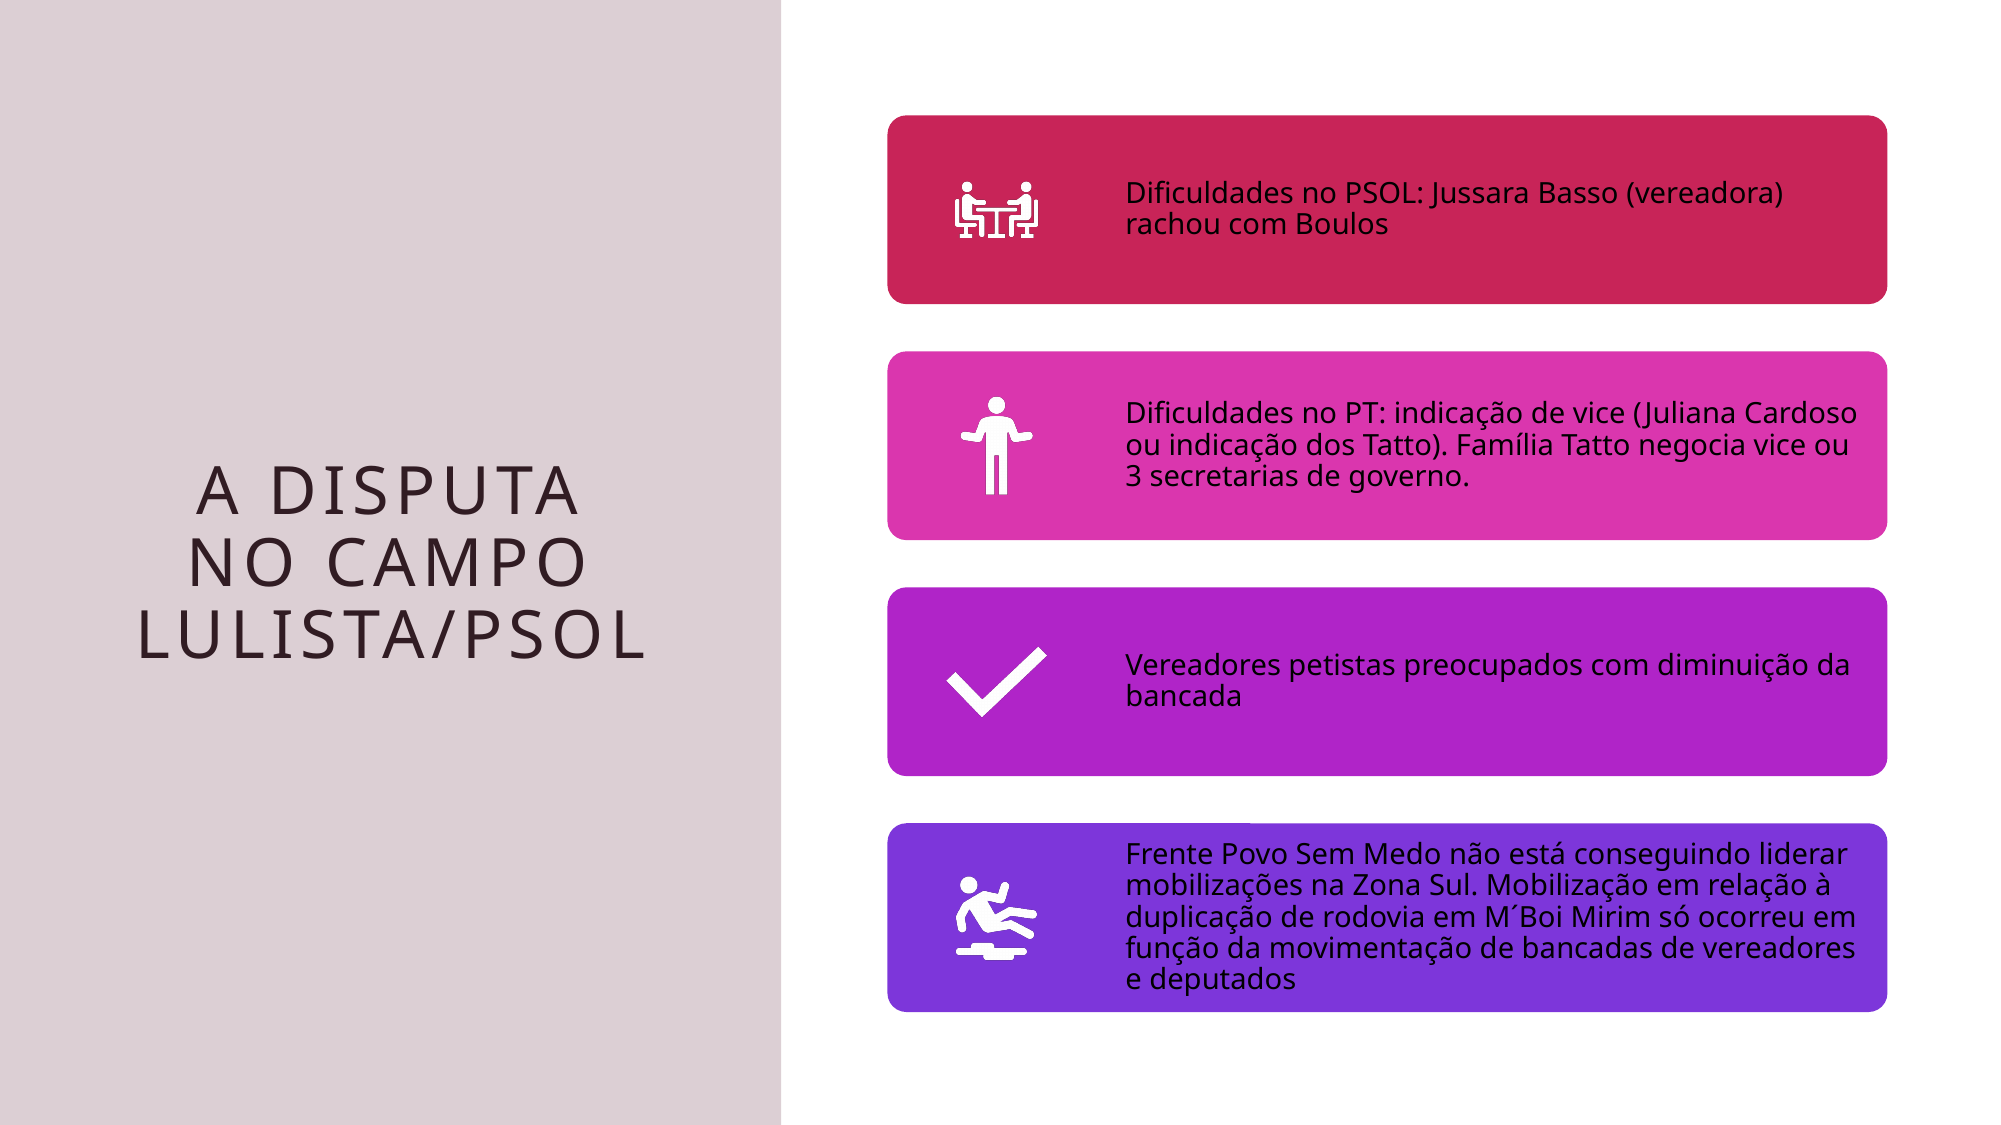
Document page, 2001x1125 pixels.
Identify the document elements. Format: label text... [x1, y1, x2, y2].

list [887, 115, 1888, 1013]
text_box [0, 0, 782, 1125]
title A disputa no campo lulista/psol [112, 114, 669, 1015]
